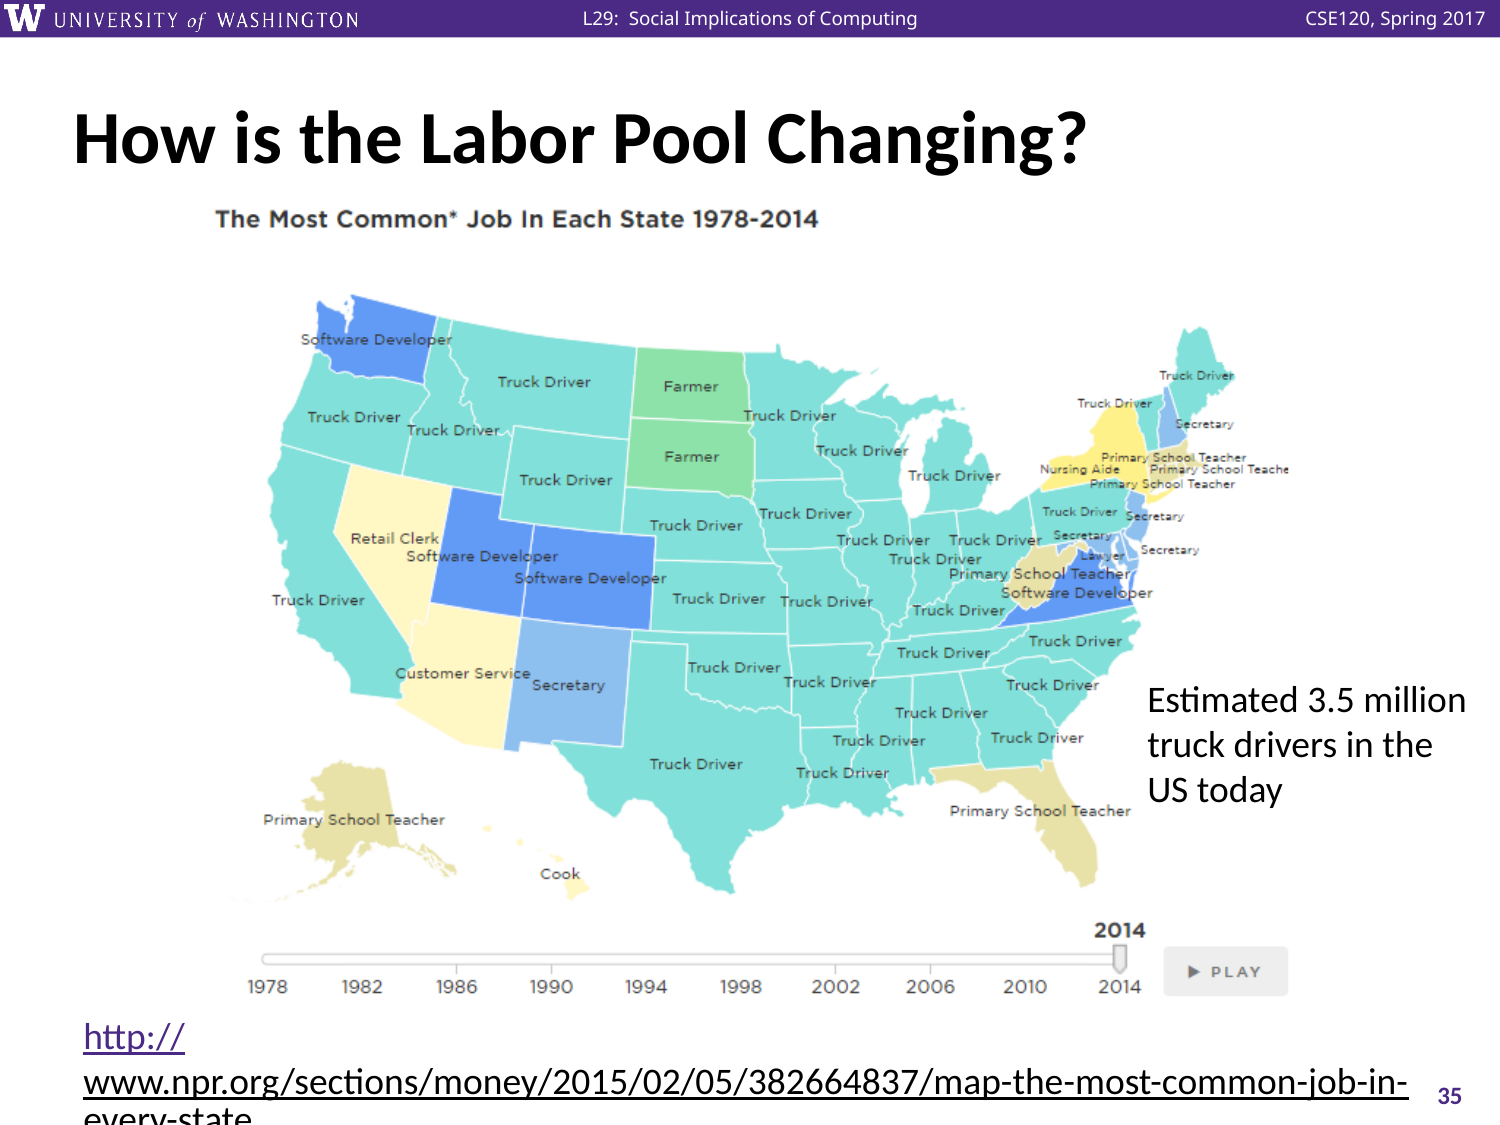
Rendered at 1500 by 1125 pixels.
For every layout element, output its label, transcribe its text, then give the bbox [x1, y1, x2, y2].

text_box http://www.npr.org/sections/money/2015/02/05/382664837/map-the-most-common-job-in-every-state [68, 1004, 1438, 1125]
picture [4, 4, 358, 32]
title How is the Labor Pool Changing? [58, 71, 1438, 197]
text_box Estimated 3.5 million truck drivers in the US today [1307, 667, 1487, 818]
slide_number 35 [1400, 1065, 1500, 1125]
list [199, 194, 1303, 1011]
